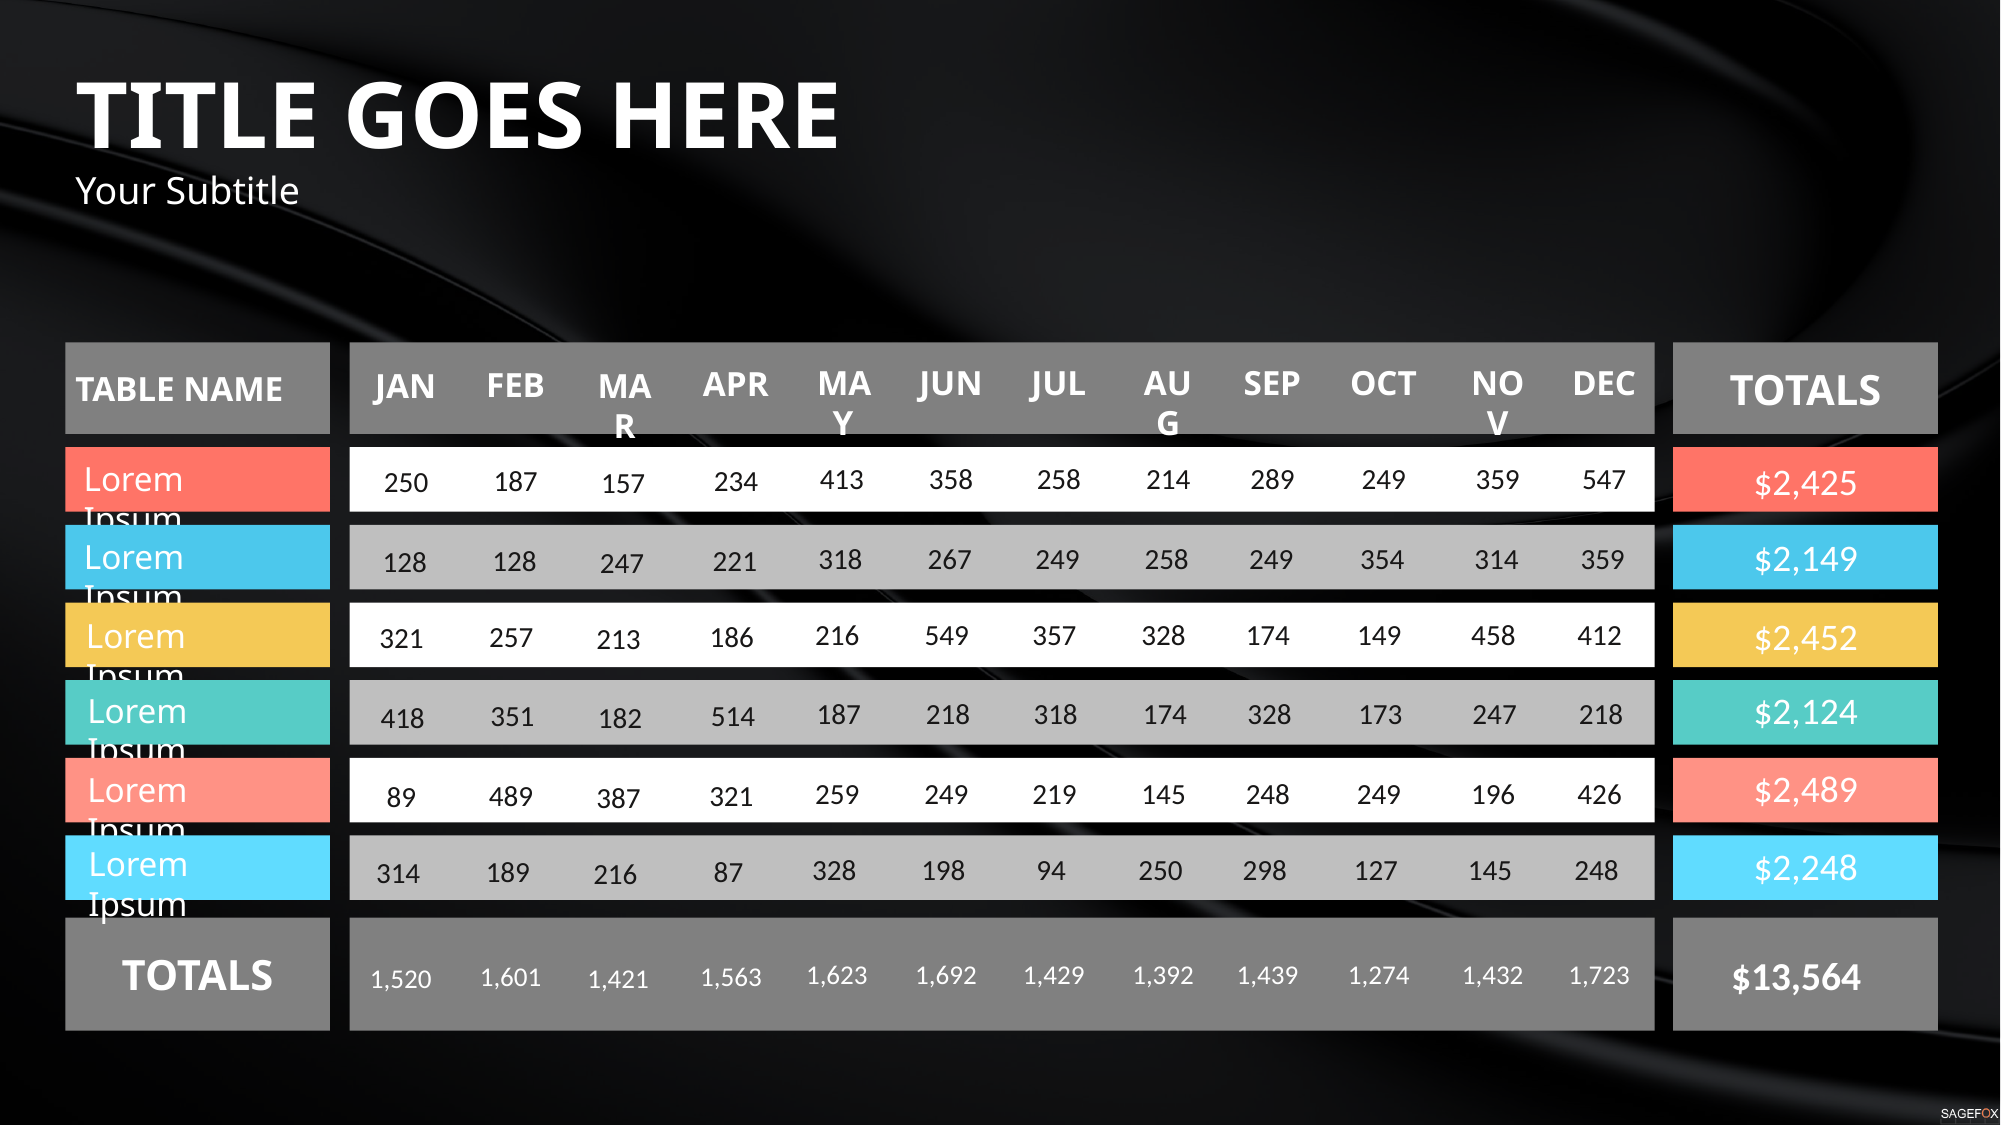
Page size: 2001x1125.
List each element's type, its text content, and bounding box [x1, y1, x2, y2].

text_box 219 [1005, 767, 1104, 818]
text_box 174 [1219, 608, 1317, 659]
text_box 328 [1114, 608, 1213, 659]
text_box 1,439 [1211, 950, 1322, 998]
text_box 1,392 [1107, 950, 1211, 998]
text_box 89 [352, 771, 451, 821]
text_box [349, 446, 1656, 513]
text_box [65, 680, 330, 745]
text_box [1672, 524, 1939, 590]
text_box 149 [1330, 608, 1428, 659]
text_box 351 [463, 690, 562, 740]
text_box $13,564 [1712, 943, 1880, 1006]
text_box TITLE GOES HERE Your Subtitle [60, 49, 1036, 220]
text_box 547 [1555, 453, 1653, 503]
text_box 248 [1219, 767, 1317, 818]
text_box 234 [687, 454, 785, 505]
text_box 354 [1333, 532, 1431, 583]
text_box 128 [465, 534, 564, 585]
text_box 328 [785, 843, 883, 894]
text_box 489 [462, 770, 560, 820]
text_box 1,601 [454, 952, 567, 1000]
text_box 247 [1445, 688, 1544, 738]
text_box $2,149 [1721, 526, 1890, 587]
text_box 257 [462, 610, 560, 661]
text_box FEB [466, 356, 565, 412]
text_box MAY [792, 354, 894, 449]
text_box 314 [349, 847, 447, 897]
text_box OCT [1334, 354, 1433, 410]
text_box [349, 602, 1656, 668]
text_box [65, 917, 330, 1031]
text_box 218 [899, 688, 997, 738]
text_box 387 [569, 771, 668, 822]
text_box 198 [894, 843, 993, 894]
text_box 157 [574, 456, 672, 507]
text_box 426 [1550, 767, 1649, 818]
text_box 218 [1552, 688, 1650, 738]
text_box 412 [1550, 608, 1649, 659]
text_box 248 [1547, 843, 1646, 894]
text_box 196 [1444, 767, 1542, 818]
text_box 321 [682, 769, 781, 820]
text_box 145 [1441, 843, 1539, 894]
text_box 186 [682, 610, 781, 661]
text_box 1,432 [1436, 950, 1543, 998]
text_box NOV [1448, 354, 1547, 449]
text_box [1672, 834, 1939, 901]
text_box 250 [357, 456, 455, 507]
text_box 213 [569, 612, 668, 663]
text_box [349, 917, 1656, 1032]
text_box $2,248 [1721, 835, 1890, 896]
text_box MAR [574, 358, 675, 453]
text_box 514 [684, 690, 782, 740]
text_box 249 [1008, 532, 1107, 583]
text_box 298 [1216, 843, 1314, 894]
text_box 1,274 [1322, 950, 1435, 998]
text_box 418 [354, 691, 452, 742]
text_box 174 [1116, 688, 1214, 738]
text_box 221 [685, 534, 784, 585]
text_box 249 [1330, 767, 1428, 818]
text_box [65, 602, 330, 668]
text_box 249 [1334, 453, 1433, 503]
text_box 249 [1222, 532, 1320, 583]
text_box 250 [1111, 843, 1210, 894]
text_box 1,429 [997, 950, 1107, 998]
text_box 314 [1447, 532, 1546, 583]
text_box 182 [571, 692, 669, 742]
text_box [65, 757, 330, 823]
text_box 259 [788, 767, 886, 818]
text_box [349, 757, 1656, 823]
text_box 249 [897, 767, 996, 818]
text_box JUN [902, 354, 1000, 410]
text_box 289 [1223, 453, 1322, 503]
text_box 318 [1007, 688, 1105, 738]
text_box [1672, 341, 1939, 435]
text_box 318 [791, 532, 890, 583]
text_box 328 [1220, 688, 1319, 738]
text_box 1,520 [345, 953, 457, 1001]
text_box [349, 834, 1656, 901]
text_box 187 [789, 688, 888, 738]
text_box 549 [897, 608, 996, 659]
text_box 189 [459, 845, 557, 896]
text_box $2,489 [1721, 757, 1890, 818]
text_box 359 [1449, 453, 1547, 503]
text_box 1,692 [890, 950, 997, 998]
text_box 216 [788, 608, 887, 659]
text_box JUL [1010, 354, 1108, 410]
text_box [65, 447, 330, 512]
text_box 258 [1118, 532, 1216, 583]
text_box 1,563 [675, 952, 787, 1000]
text_box $2,452 [1721, 605, 1890, 666]
text_box 358 [902, 453, 1000, 503]
text_box JAN [357, 357, 455, 413]
text_box 258 [1010, 453, 1108, 503]
text_box 458 [1444, 608, 1542, 659]
text_box 267 [901, 532, 999, 583]
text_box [65, 835, 330, 900]
text_box 187 [467, 455, 565, 505]
text_box 145 [1114, 767, 1213, 818]
text_box 321 [352, 611, 451, 662]
text_box APR [687, 356, 785, 411]
text_box 1,723 [1543, 950, 1656, 998]
text_box [349, 524, 1656, 590]
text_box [59, 342, 330, 435]
picture [0, 0, 2001, 1125]
text_box $2,124 [1721, 679, 1890, 740]
text_box 173 [1331, 688, 1430, 738]
text_box 127 [1327, 843, 1425, 894]
text_box 357 [1005, 608, 1104, 659]
text_box 1,421 [562, 954, 675, 1002]
text_box 1,623 [780, 950, 890, 998]
text_box 216 [566, 847, 665, 898]
text_box 128 [355, 536, 454, 586]
text_box 87 [679, 845, 778, 896]
text_box [1672, 679, 1939, 746]
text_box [65, 524, 330, 590]
text_box [1672, 917, 1939, 1032]
text_box [349, 679, 1656, 746]
text_box AUG [1119, 354, 1217, 449]
text_box 247 [573, 536, 671, 587]
text_box TOTALS [1712, 356, 1899, 421]
text_box DEC [1555, 354, 1653, 410]
text_box [1672, 757, 1939, 823]
text_box 359 [1554, 532, 1652, 583]
text_box 413 [793, 453, 891, 503]
text_box 214 [1119, 453, 1217, 503]
text_box [1672, 602, 1939, 668]
text_box [349, 341, 1656, 435]
text_box [1672, 446, 1939, 513]
text_box SEP [1223, 354, 1322, 410]
text_box $2,425 [1721, 450, 1890, 511]
text_box 94 [1002, 843, 1100, 894]
